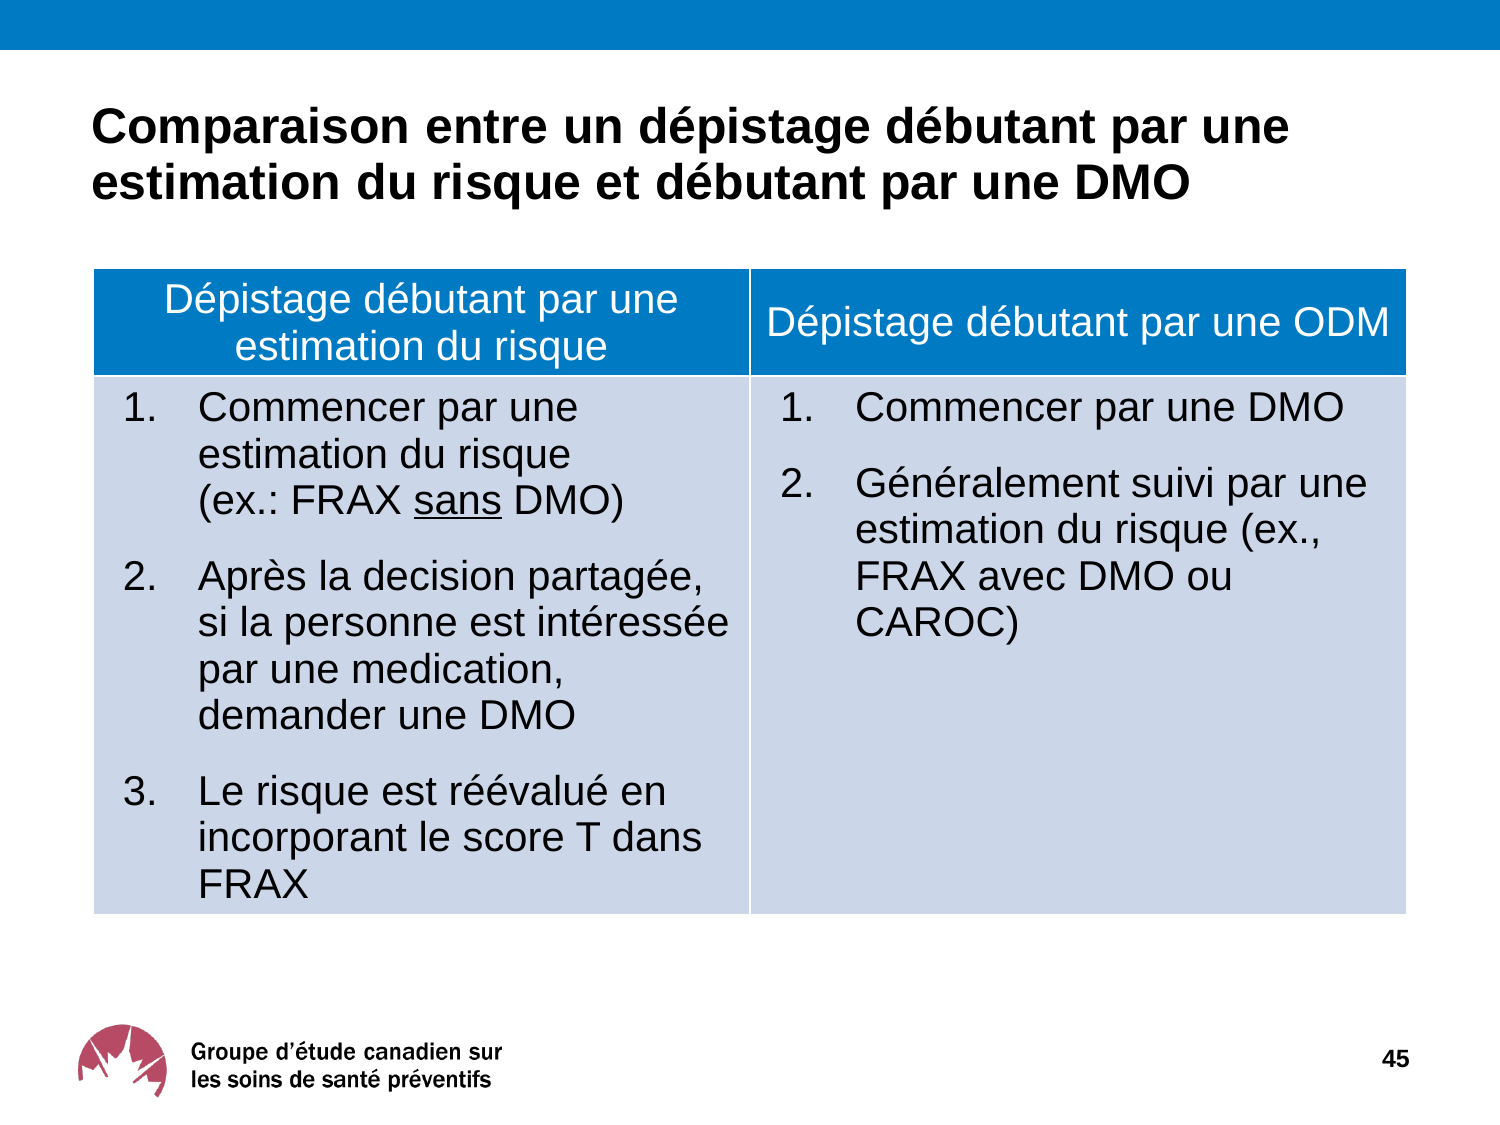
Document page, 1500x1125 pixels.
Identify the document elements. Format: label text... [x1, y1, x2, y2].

table_cell Commencer par une DMO Généralement suivi par une estimation du risque (ex., FRAX avec DMO ou CAROC) [751, 377, 1406, 914]
picture [75, 1023, 504, 1098]
slide_number 45 [1074, 1027, 1425, 1088]
table_cell Commencer par une estimation du risque (ex.: FRAX sans DMO) Après la decision partagée, si la personne est intéressée par une medication, demander une DMO Le risque est réévalué en incorporant le score T dans FRAX [94, 377, 749, 914]
table_header Dépistage débutant par une estimation du risque [94, 269, 749, 375]
table_header Dépistage débutant par une ODM [751, 269, 1406, 375]
text_box Comparaison entre un dépistage débutant par une estimation du risque et débutant par une DMO [91, 97, 1407, 210]
